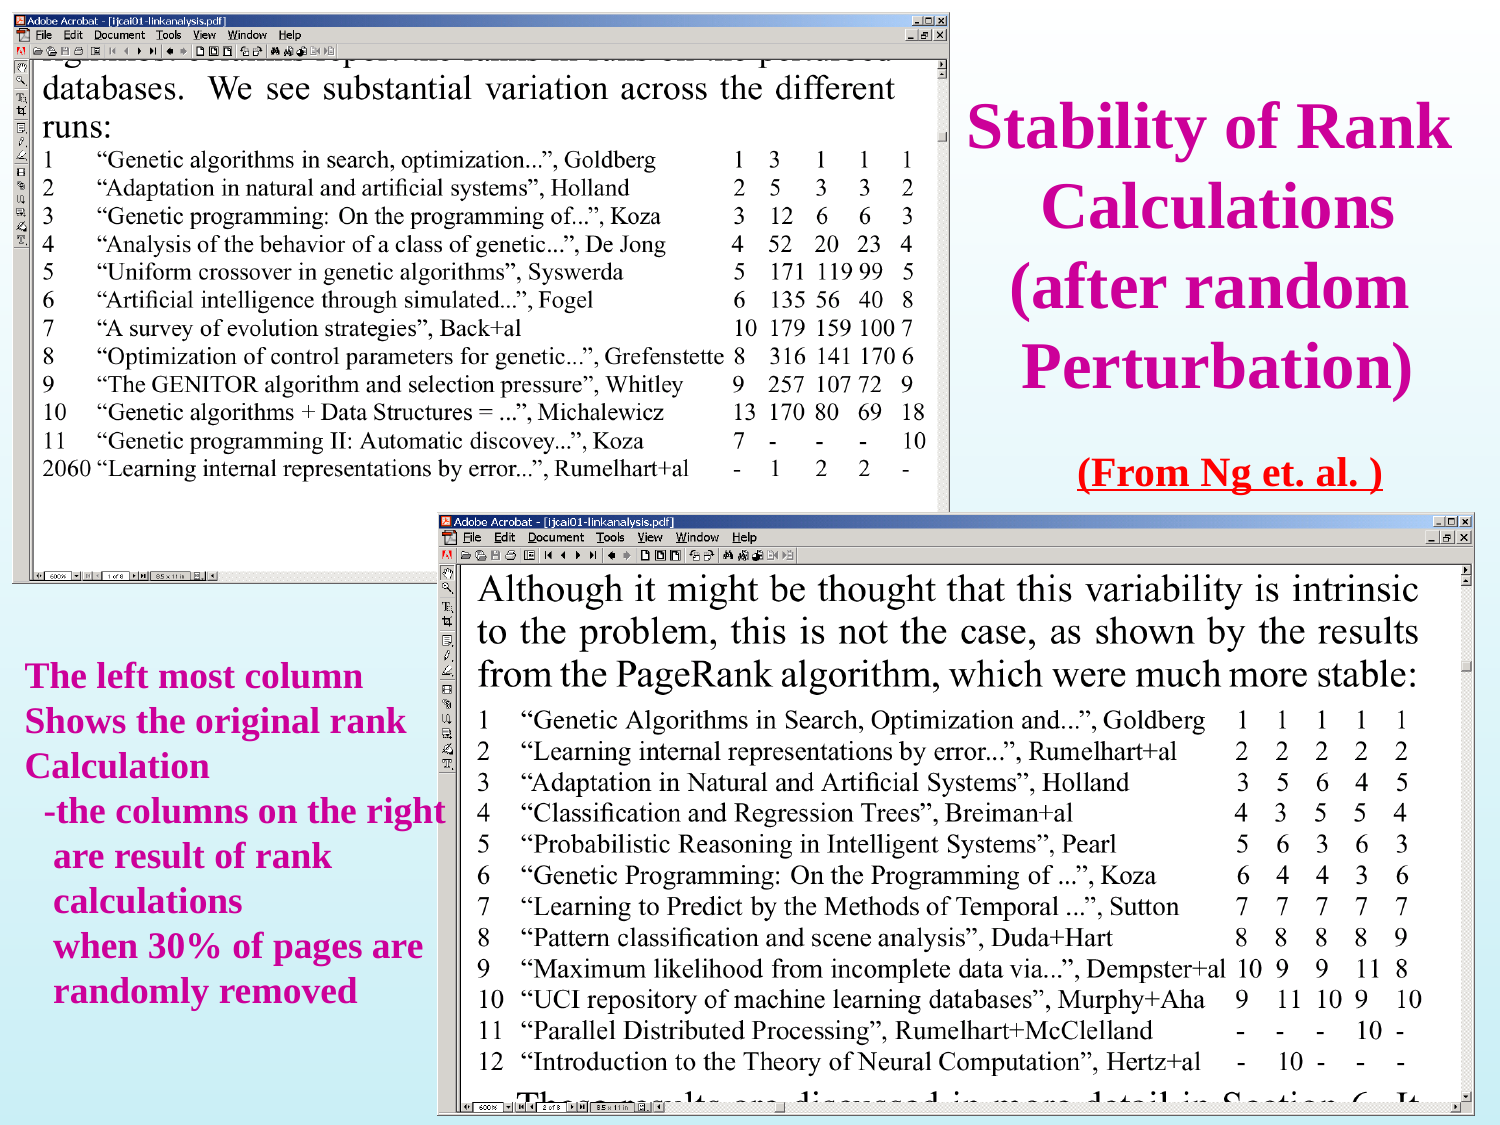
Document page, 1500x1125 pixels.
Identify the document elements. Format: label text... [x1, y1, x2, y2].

text_box (From Ng et. al. ) [1062, 437, 1399, 503]
text_box Stability of Rank Calculations (after random Perturbation) [954, 74, 1485, 490]
picture [12, 12, 1476, 1116]
text_box The left most column Shows the original rank Calculation -the columns on the right are result of rank calculations when 30% of pages are randomly removed [9, 643, 432, 1019]
